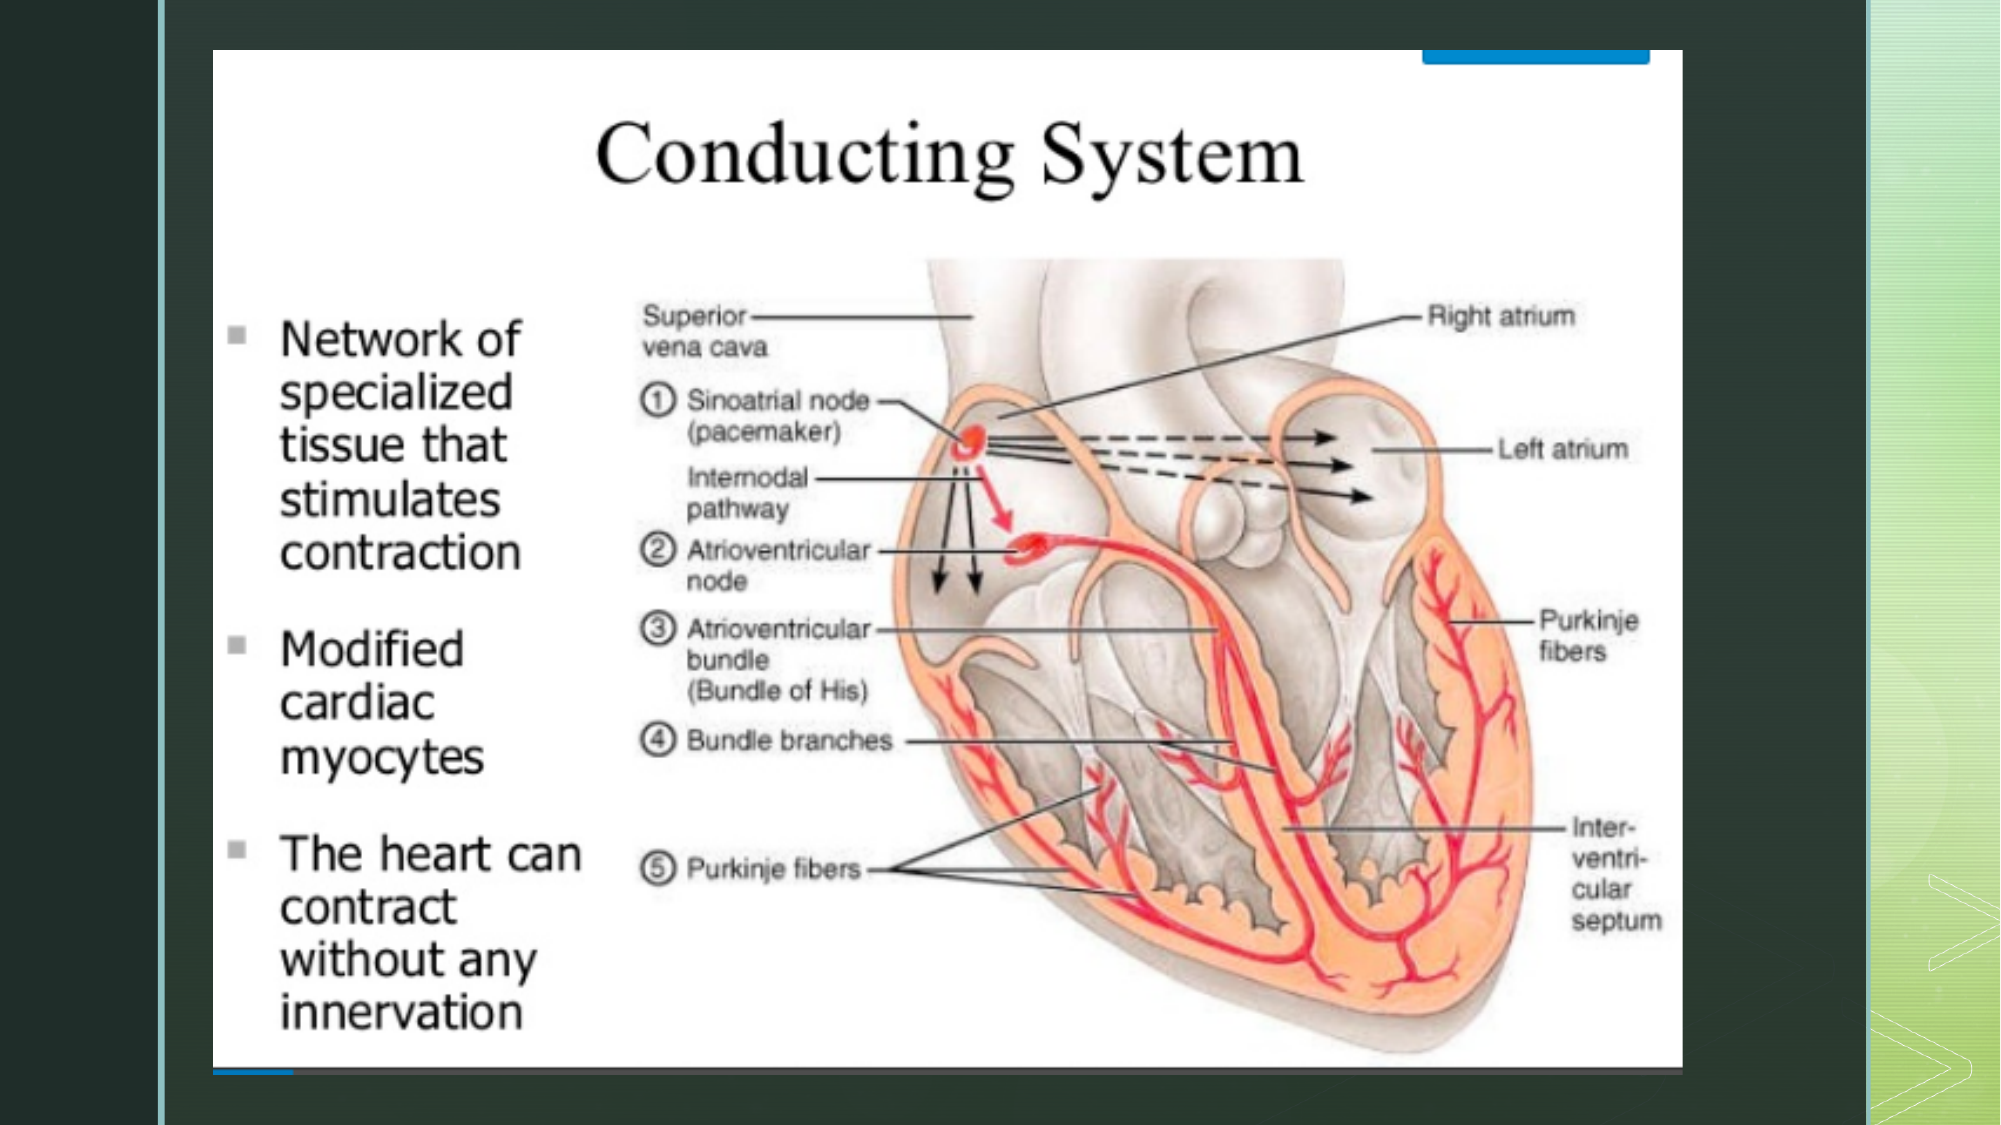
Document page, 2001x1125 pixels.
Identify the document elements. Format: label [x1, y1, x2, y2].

picture [1871, 0, 2001, 1125]
picture [212, 50, 1683, 1075]
